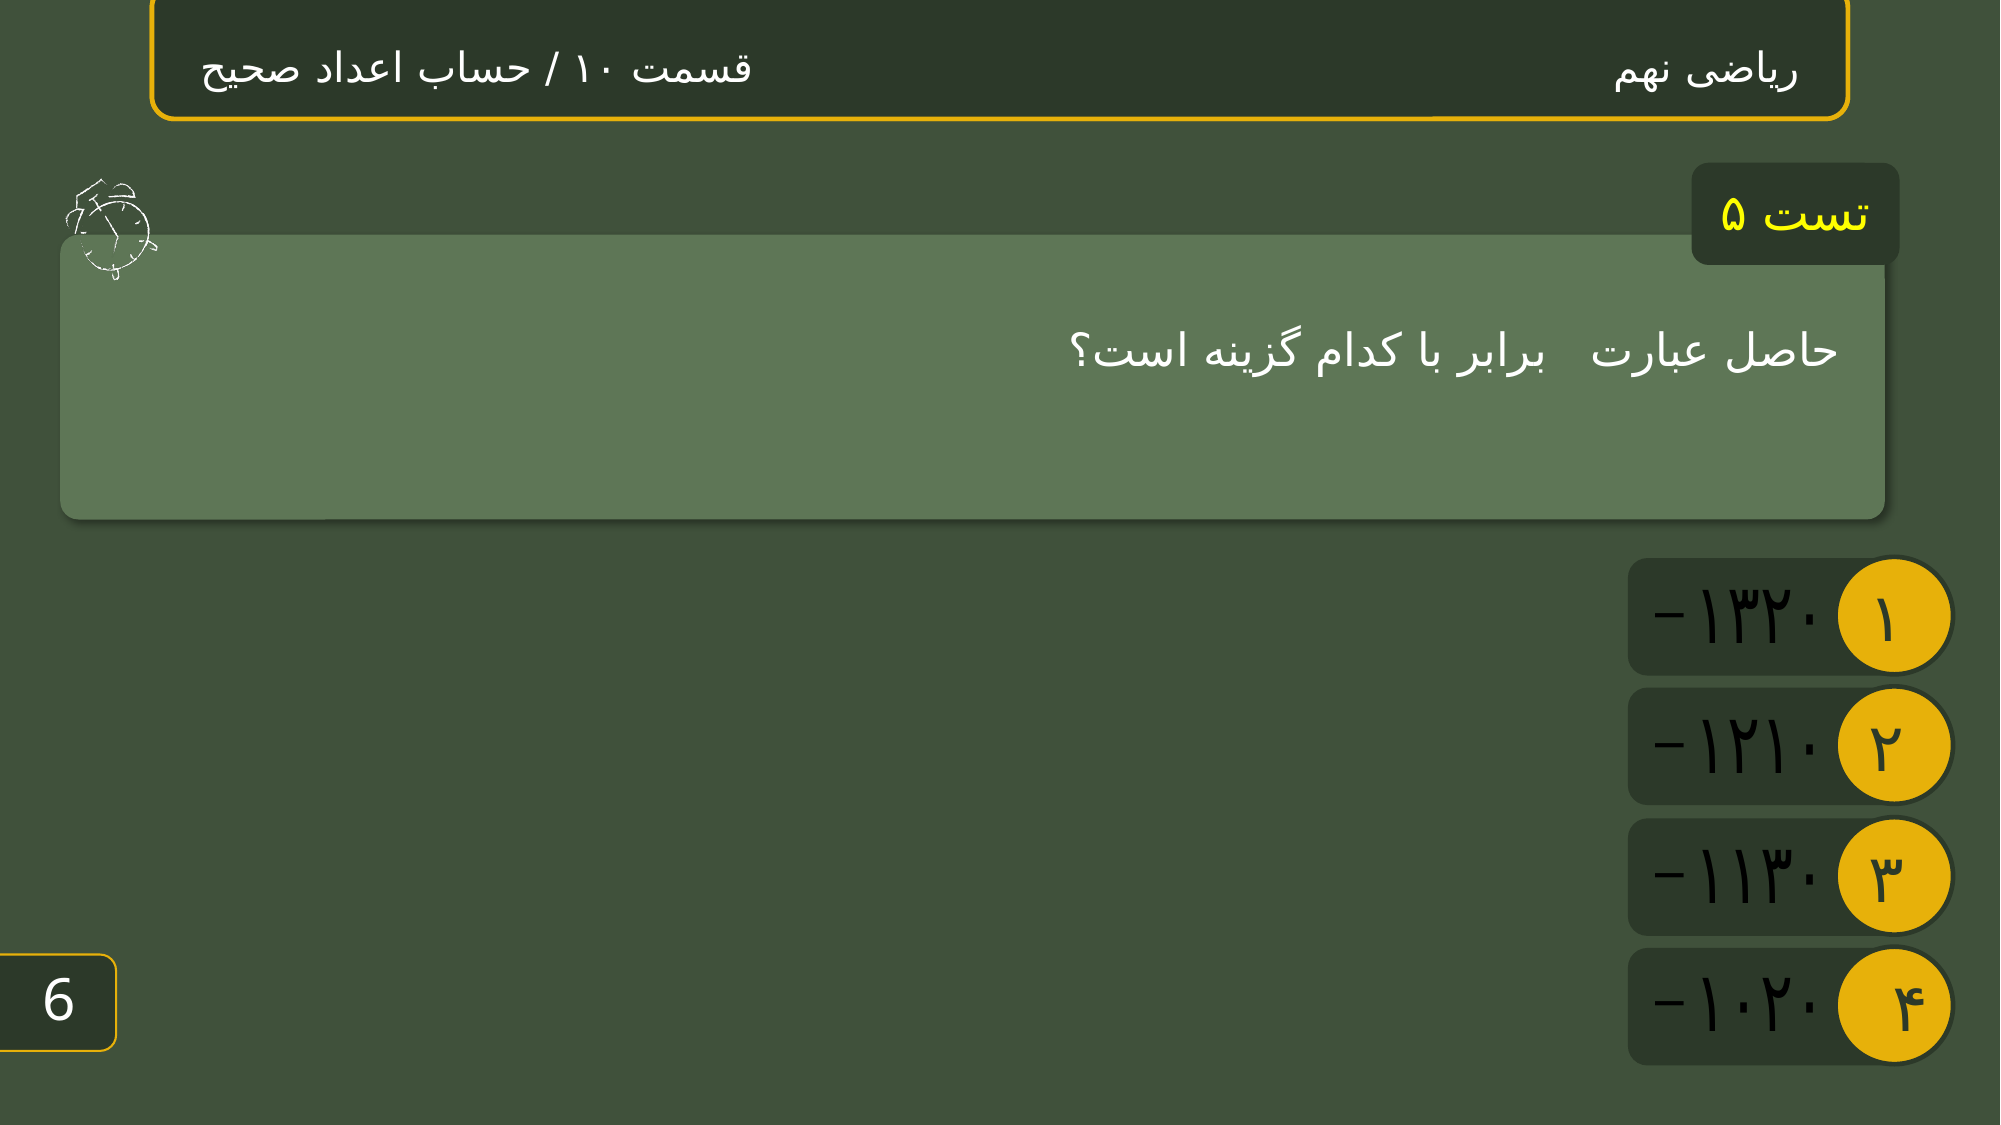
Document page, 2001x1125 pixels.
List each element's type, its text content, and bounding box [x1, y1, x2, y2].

list تست ۵ [1657, 180, 1934, 286]
footer ریاضی نهم قسمت ۱۰ / حساب اعداد صحیح [145, 29, 1856, 103]
slide_number 5 [1, 943, 117, 1062]
picture [58, 175, 166, 285]
